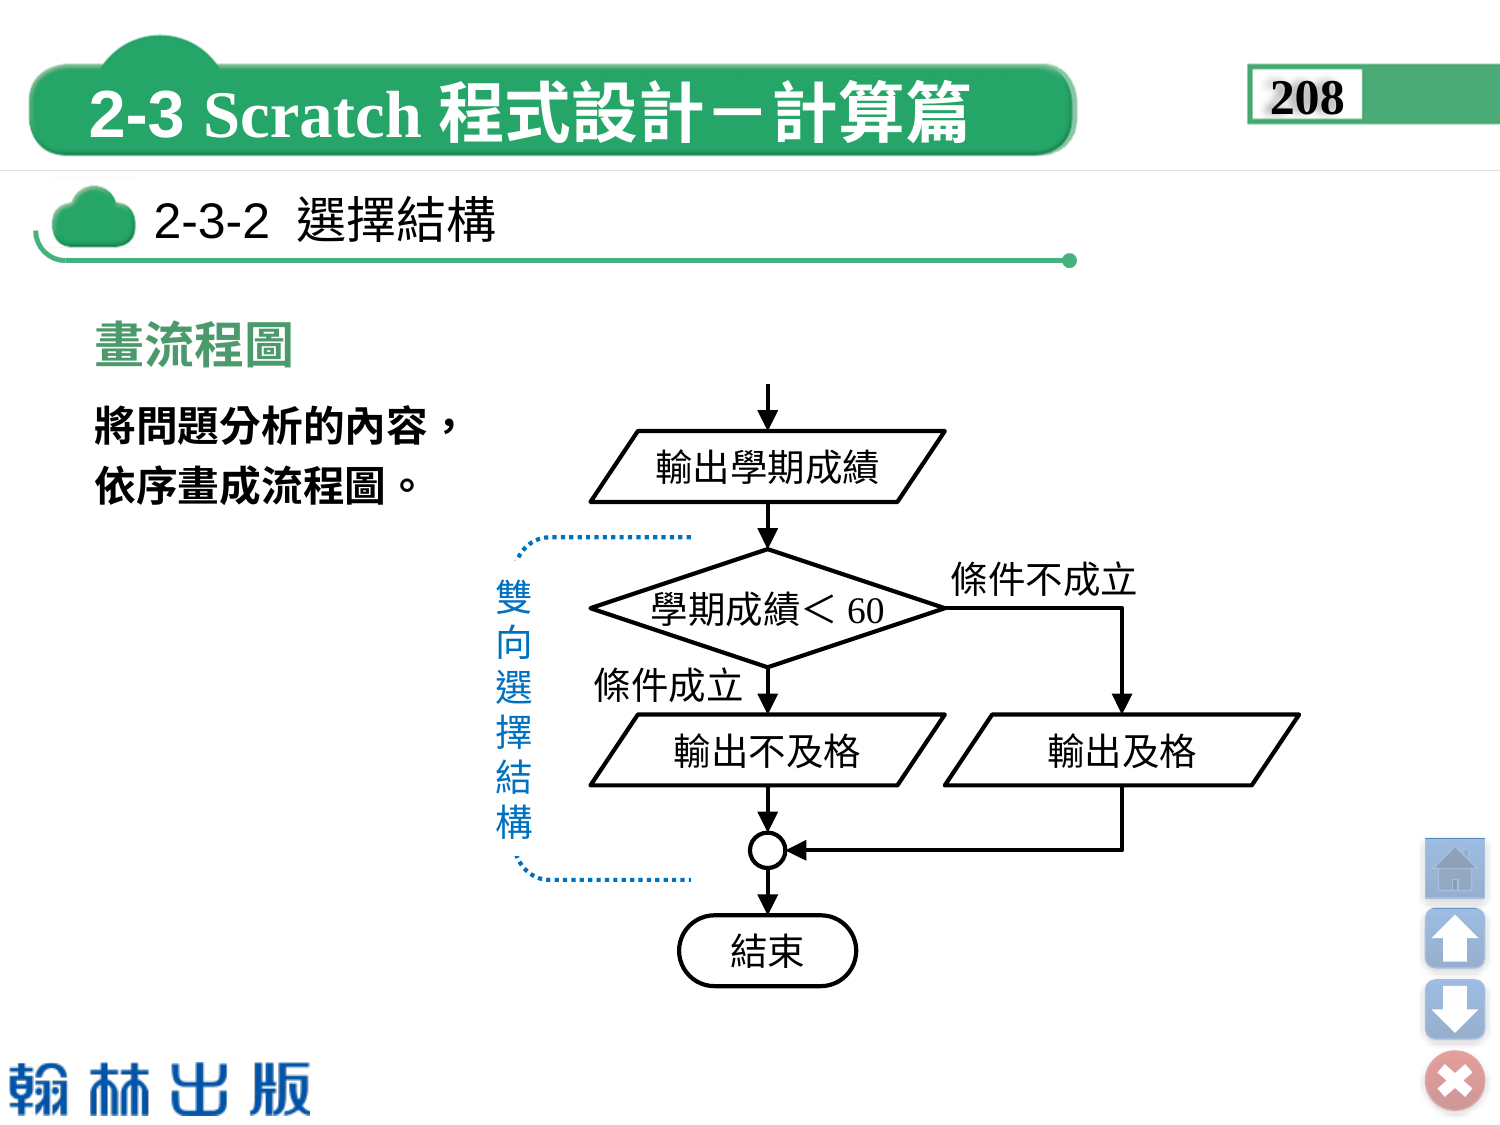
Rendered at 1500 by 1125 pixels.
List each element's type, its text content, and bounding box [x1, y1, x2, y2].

picture [9, 1062, 310, 1116]
text_box 畫流程圖 [88, 295, 325, 383]
text_box 208 [1246, 64, 1369, 125]
text_box 將問題分析的內容， 依序畫成流程圖。 [88, 383, 482, 502]
picture [0, 0, 1500, 268]
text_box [483, 383, 1300, 987]
